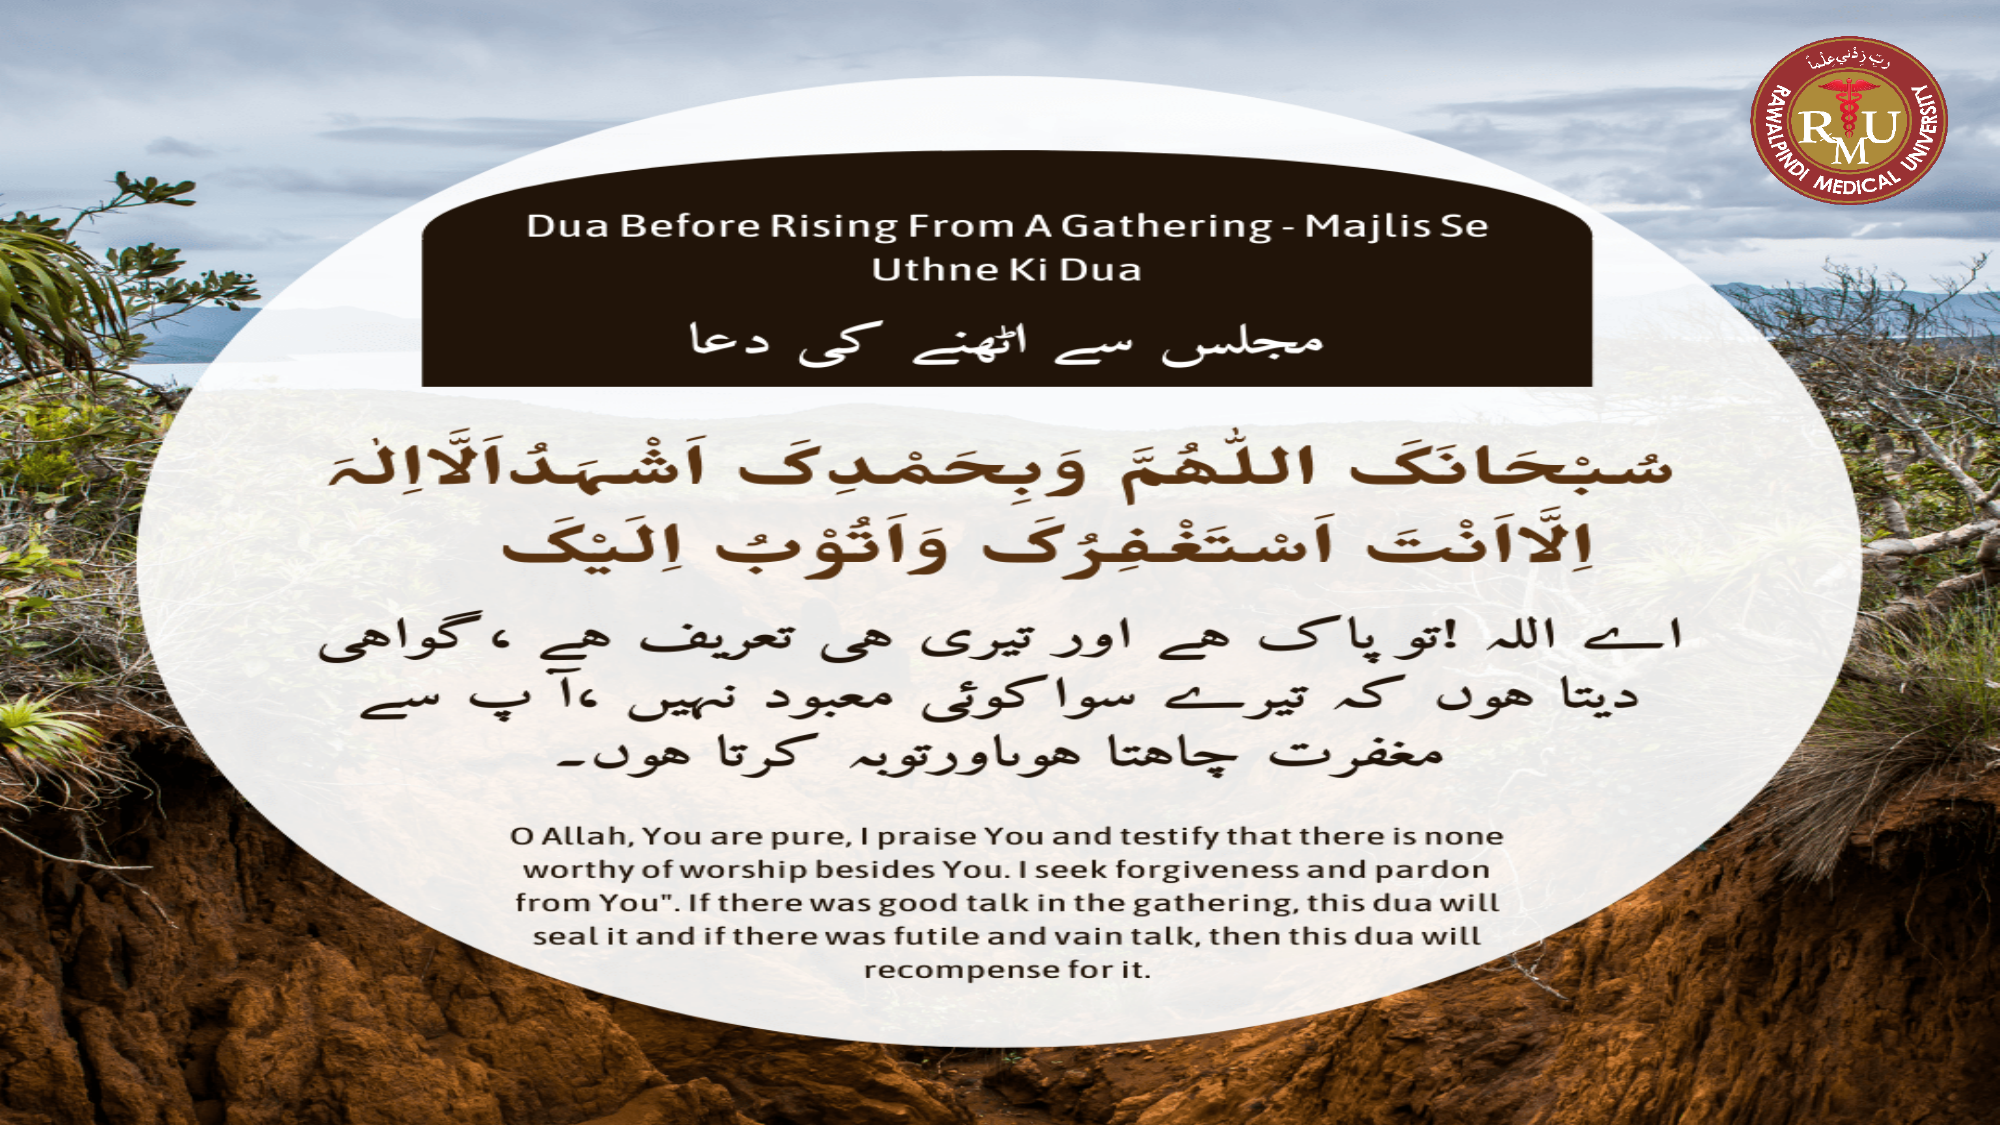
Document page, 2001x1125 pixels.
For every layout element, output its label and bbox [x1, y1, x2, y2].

picture [1739, 35, 1949, 205]
list [0, 0, 2000, 1125]
